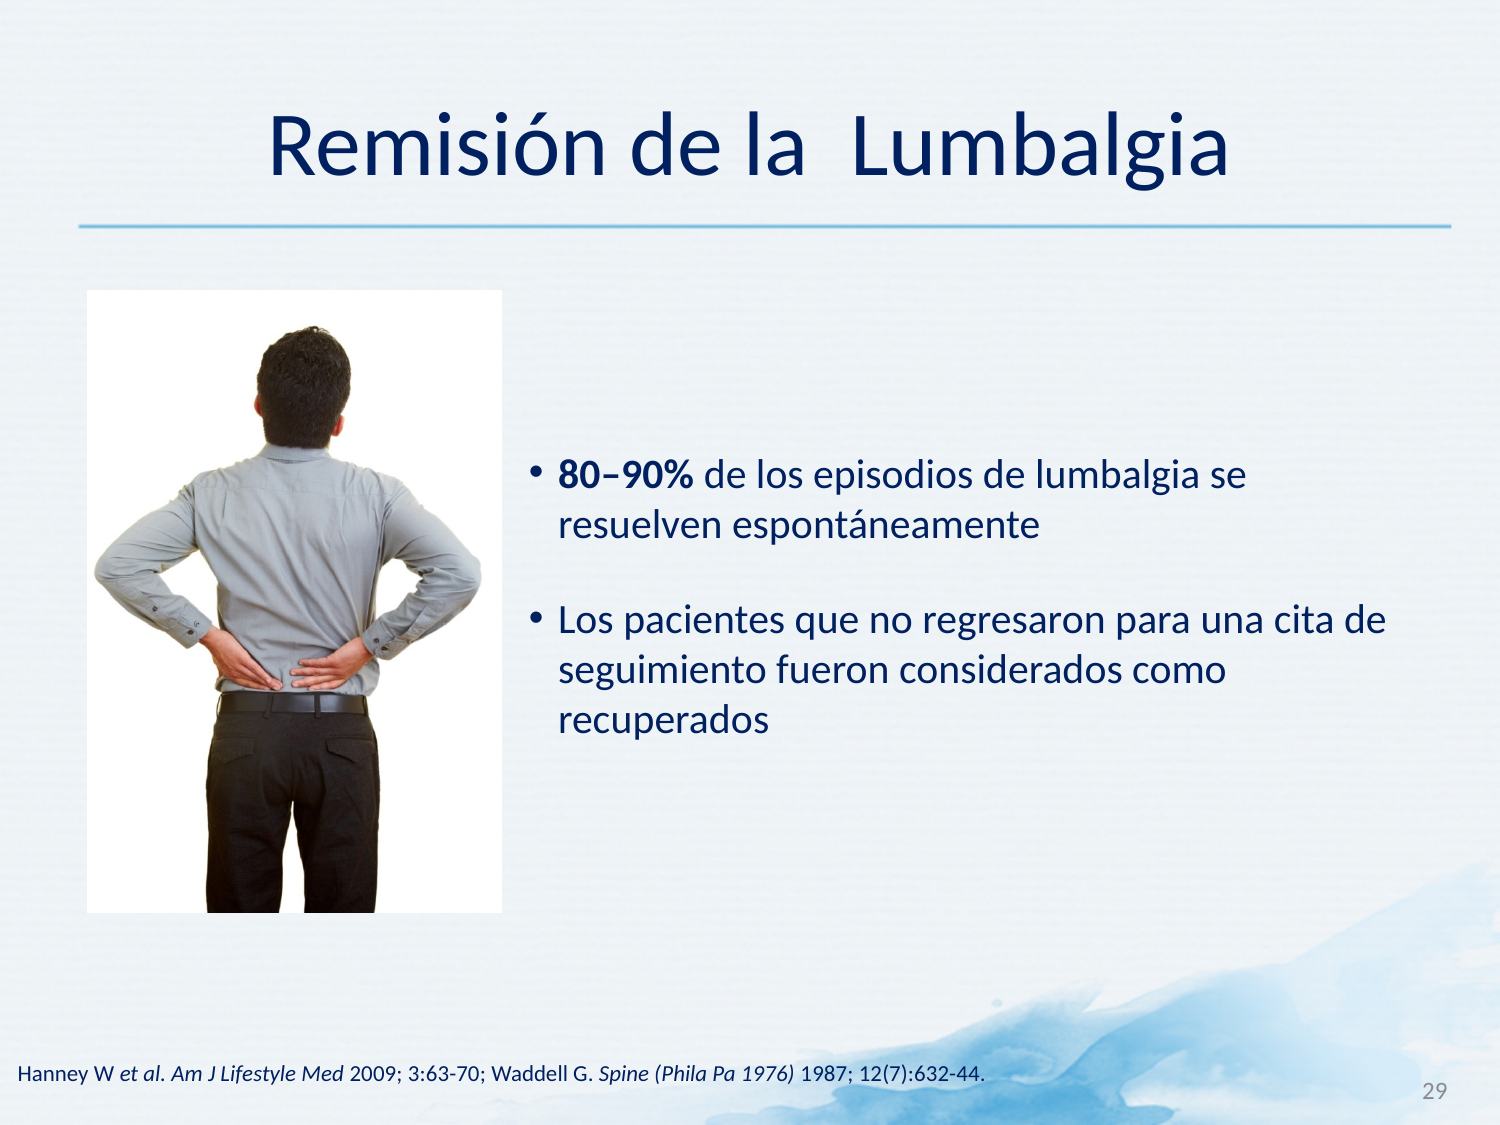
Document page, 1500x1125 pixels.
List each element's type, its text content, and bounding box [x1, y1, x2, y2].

text_box 80–90% de los episodios de lumbalgia se resuelven espontáneamente Los pacientes que no regresaron para una cita de seguimiento fueron considerados como recuperados [513, 438, 1436, 752]
title Remisión de la Lumbalgia [75, 45, 1425, 233]
slide_number 29 [1112, 1059, 1463, 1120]
text_box Hanney W et al. Am J Lifestyle Med 2009; 3:63-70; Waddell G. Spine (Phila Pa 1976) 1987; 12(7):632-44. [17, 1058, 1440, 1087]
picture [0, 0, 1500, 1125]
